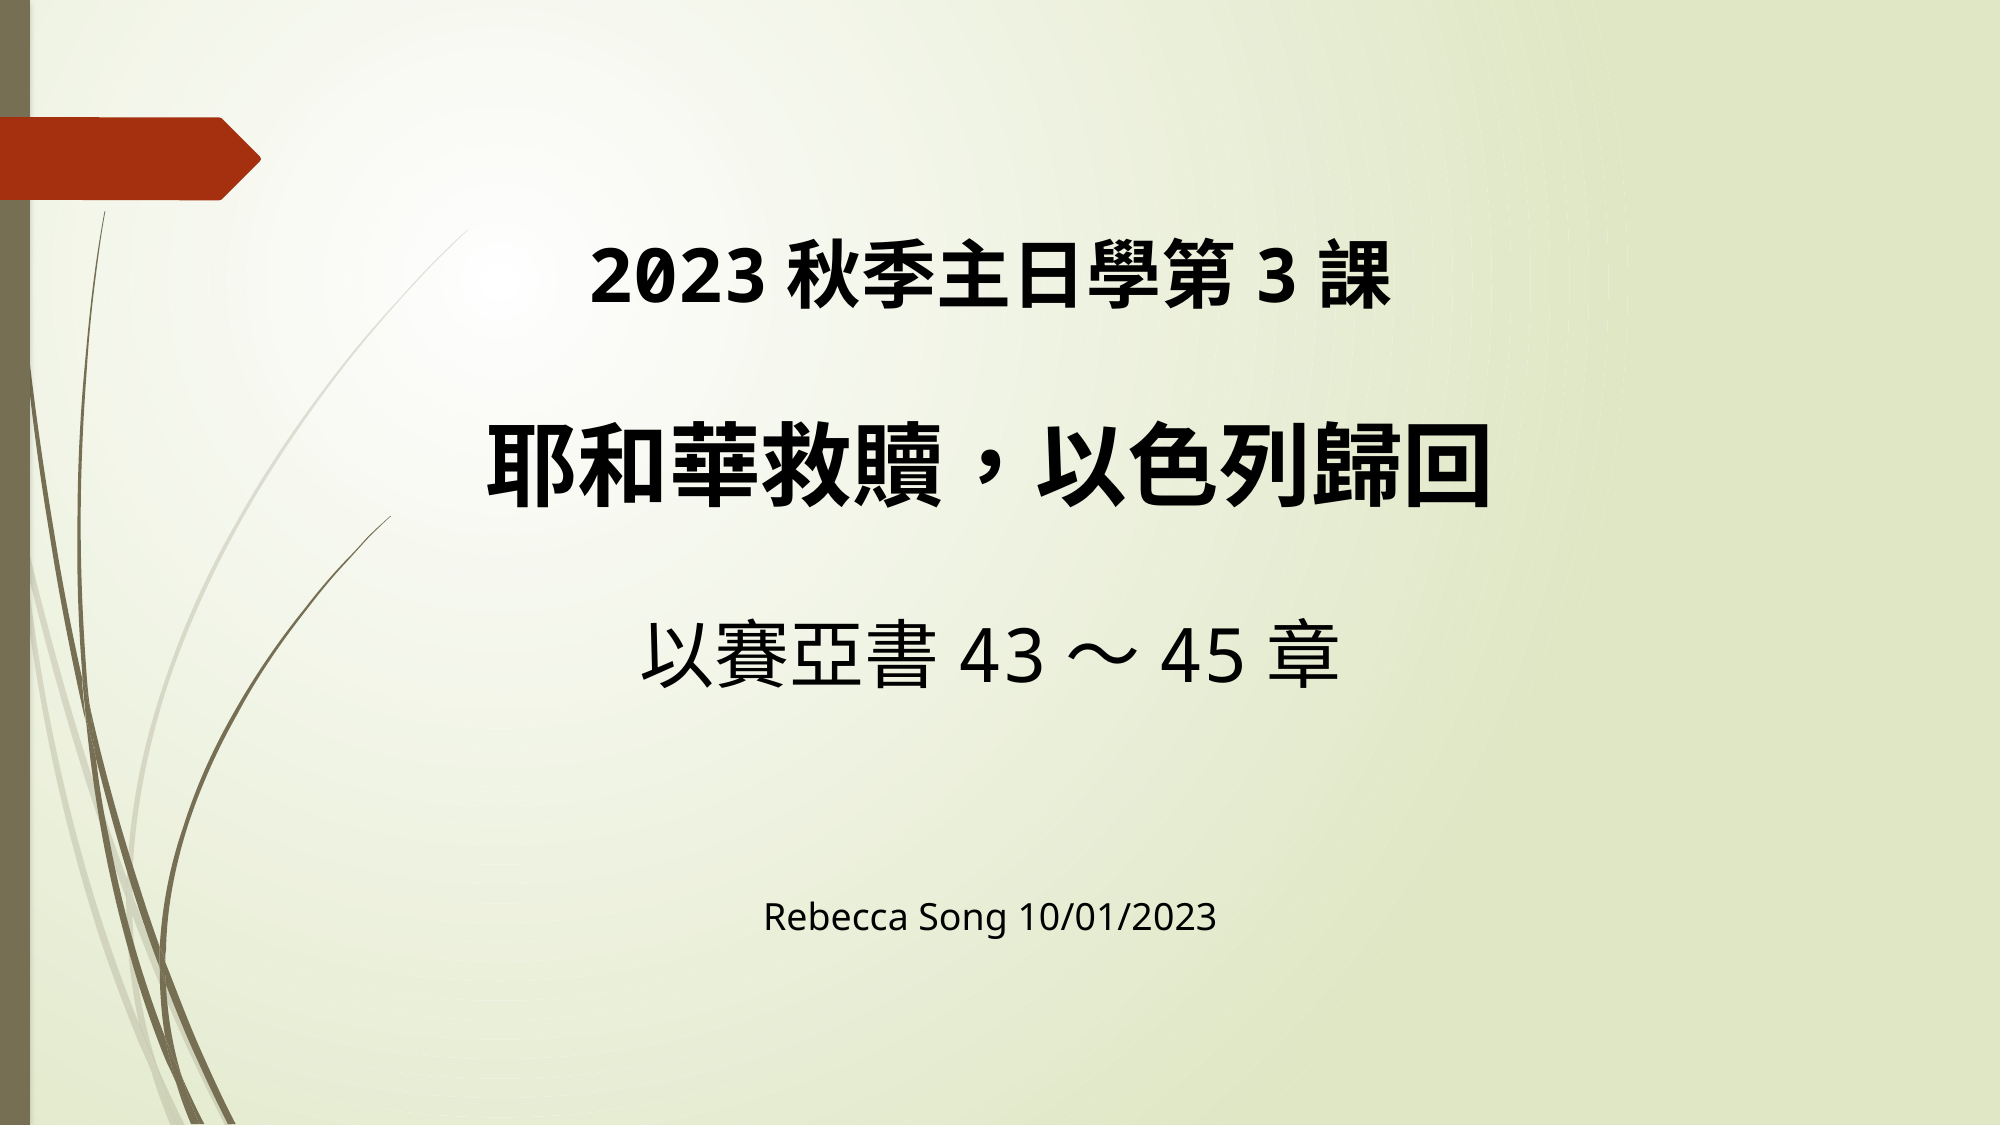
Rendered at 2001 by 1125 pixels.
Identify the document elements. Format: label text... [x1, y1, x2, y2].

text_box 2023秋季主日學第3課 耶和華救贖，以色列歸回 以賽亞書43～45章 [470, 220, 1510, 706]
text_box Rebecca Song 10/01/2023 [748, 885, 1233, 945]
